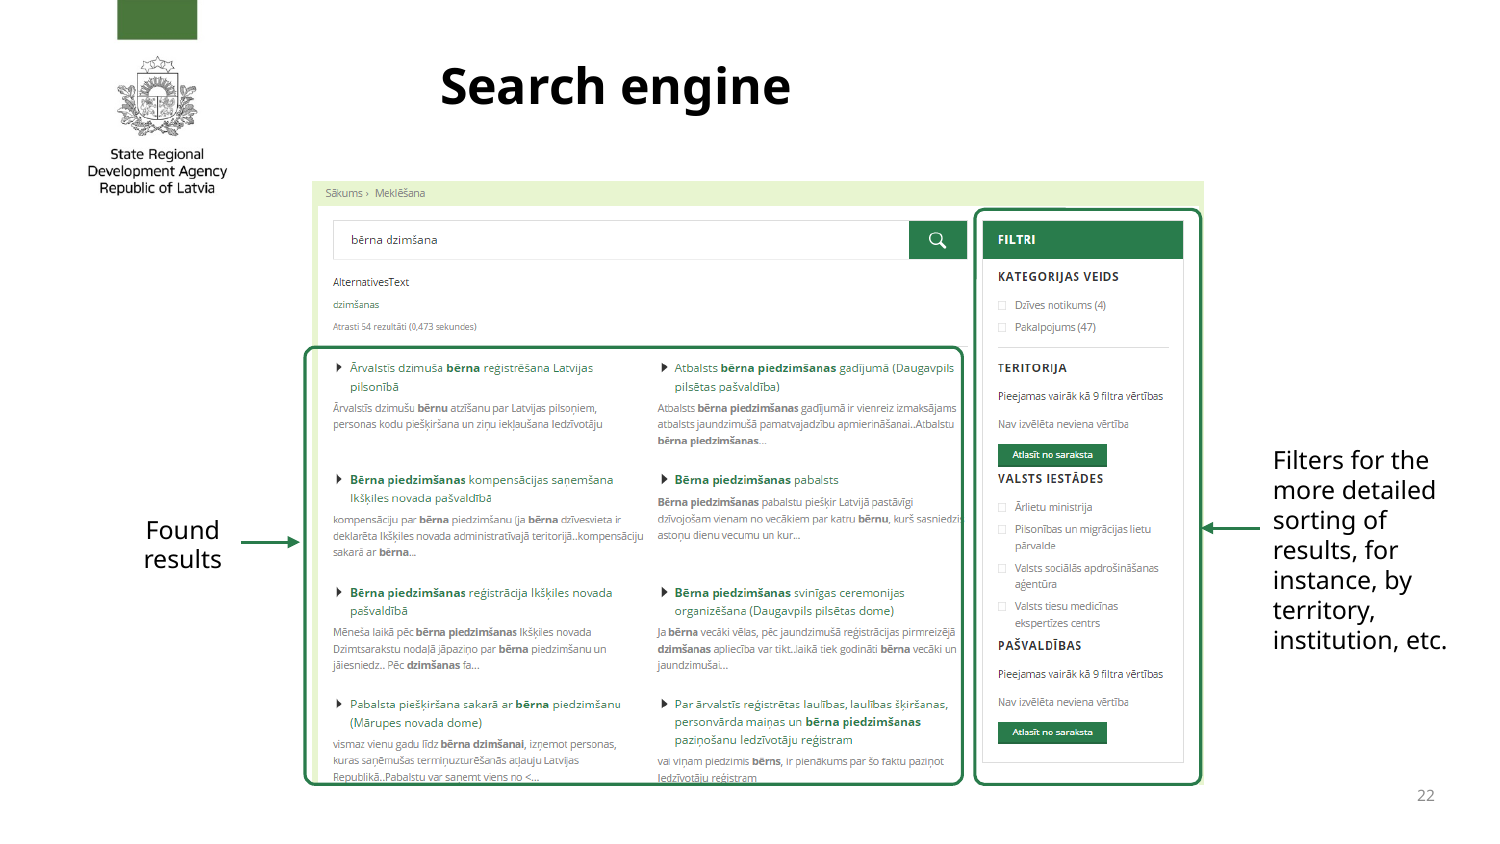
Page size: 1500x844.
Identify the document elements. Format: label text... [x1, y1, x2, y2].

picture [48, 0, 266, 241]
picture [312, 181, 1205, 785]
text_box [302, 348, 307, 783]
text_box Search engine [424, 46, 1400, 175]
text_box Filters for the more detailed sorting of results, for instance, by territory, institution, etc. [1258, 437, 1488, 662]
slide_number 22 [1400, 778, 1450, 816]
text_box Found results [96, 506, 270, 582]
